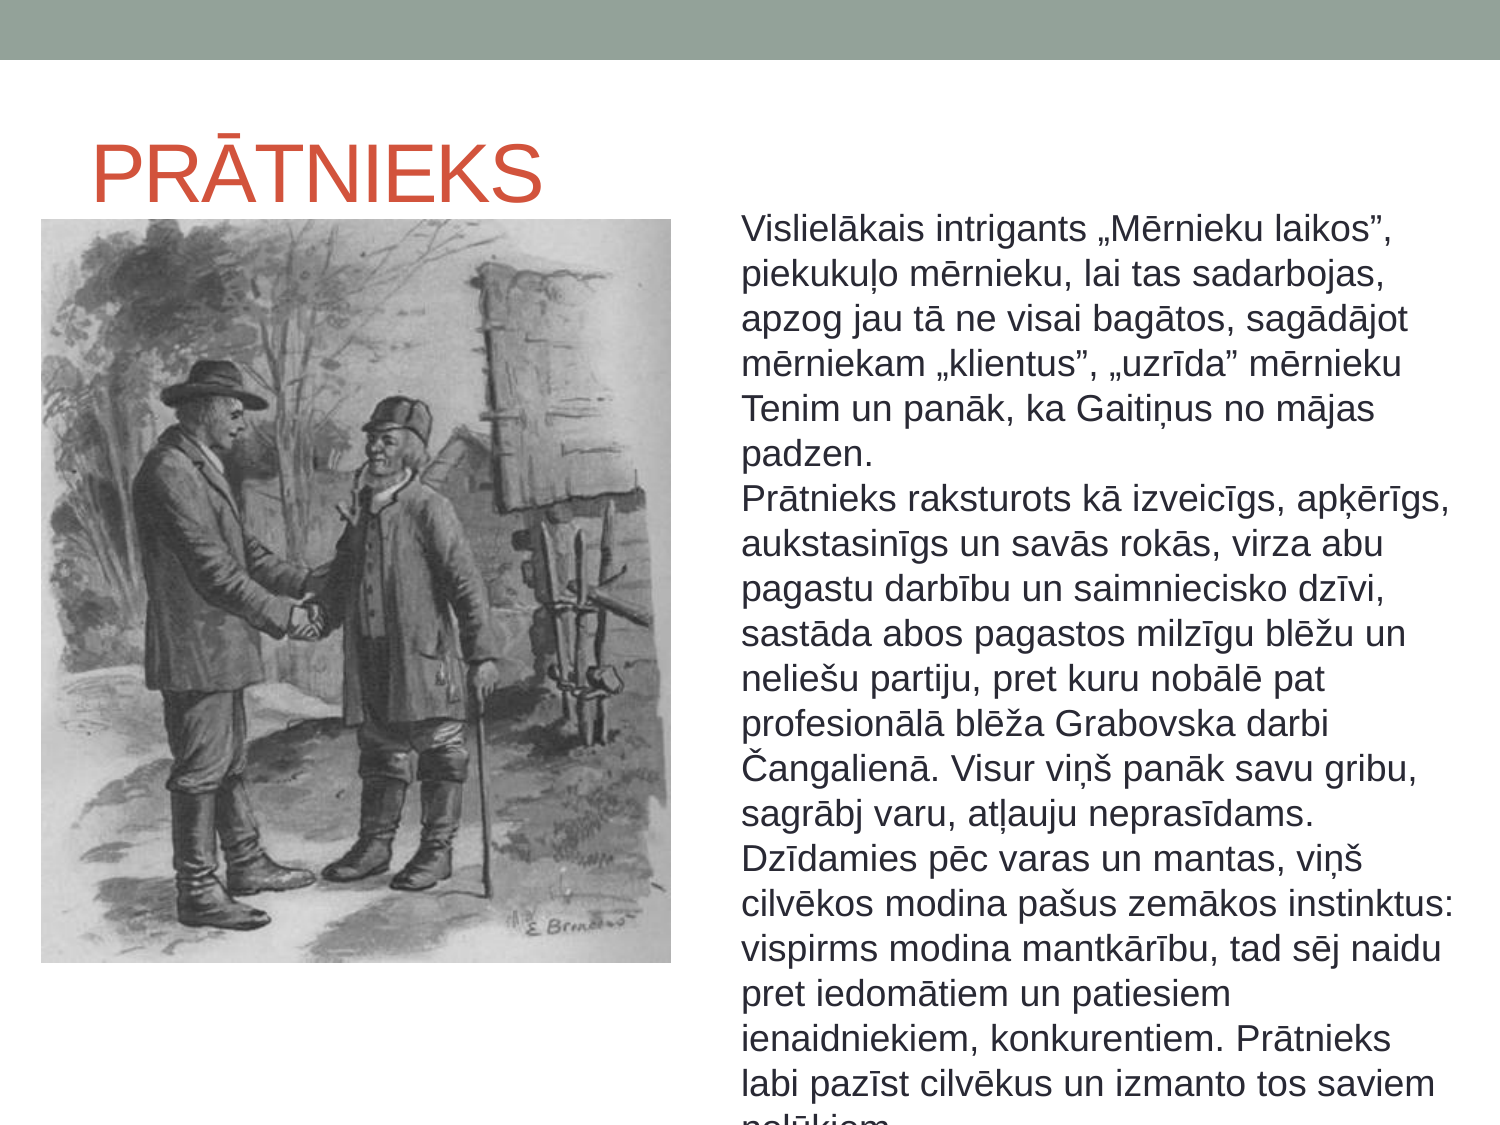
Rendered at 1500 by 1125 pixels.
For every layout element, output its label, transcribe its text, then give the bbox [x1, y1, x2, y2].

text_box Vislielākais intrigants „Mērnieku laikos”, piekukuļo mērnieku, lai tas sadarbojas, apzog jau tā ne visai bagātos, sagādājot mērniekam „klientus”, „uzrīda” mērnieku Tenim un panāk, ka Gaitiņus no mājas padzen. Prātnieks raksturots kā izveicīgs, apķērīgs, aukstasinīgs un savās rokās, virza abu pagastu darbību un saimniecisko dzīvi, sastāda abos pagastos milzīgu blēžu un neliešu partiju, pret kuru nobālē pat profesionālā blēža Grabovska darbi Čangalienā. Visur viņš panāk savu gribu, sagrābj varu, atļauju neprasīdams. Dzīdamies pēc varas un mantas, viņš cilvēkos modina pašus zemākos instinktus: vispirms modina mantkārību, tad sēj naidu pret iedomātiem un patiesiem ienaidniekiem, konkurentiem. Prātnieks labi pazīst cilvēkus un izmanto tos saviem nolūkiem. Arī viņa mīlestībai pret Lienu pamatā ir auksts aprēķins. [726, 196, 1471, 1125]
title PRĀTNIEKS [75, 87, 1425, 250]
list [41, 219, 671, 963]
